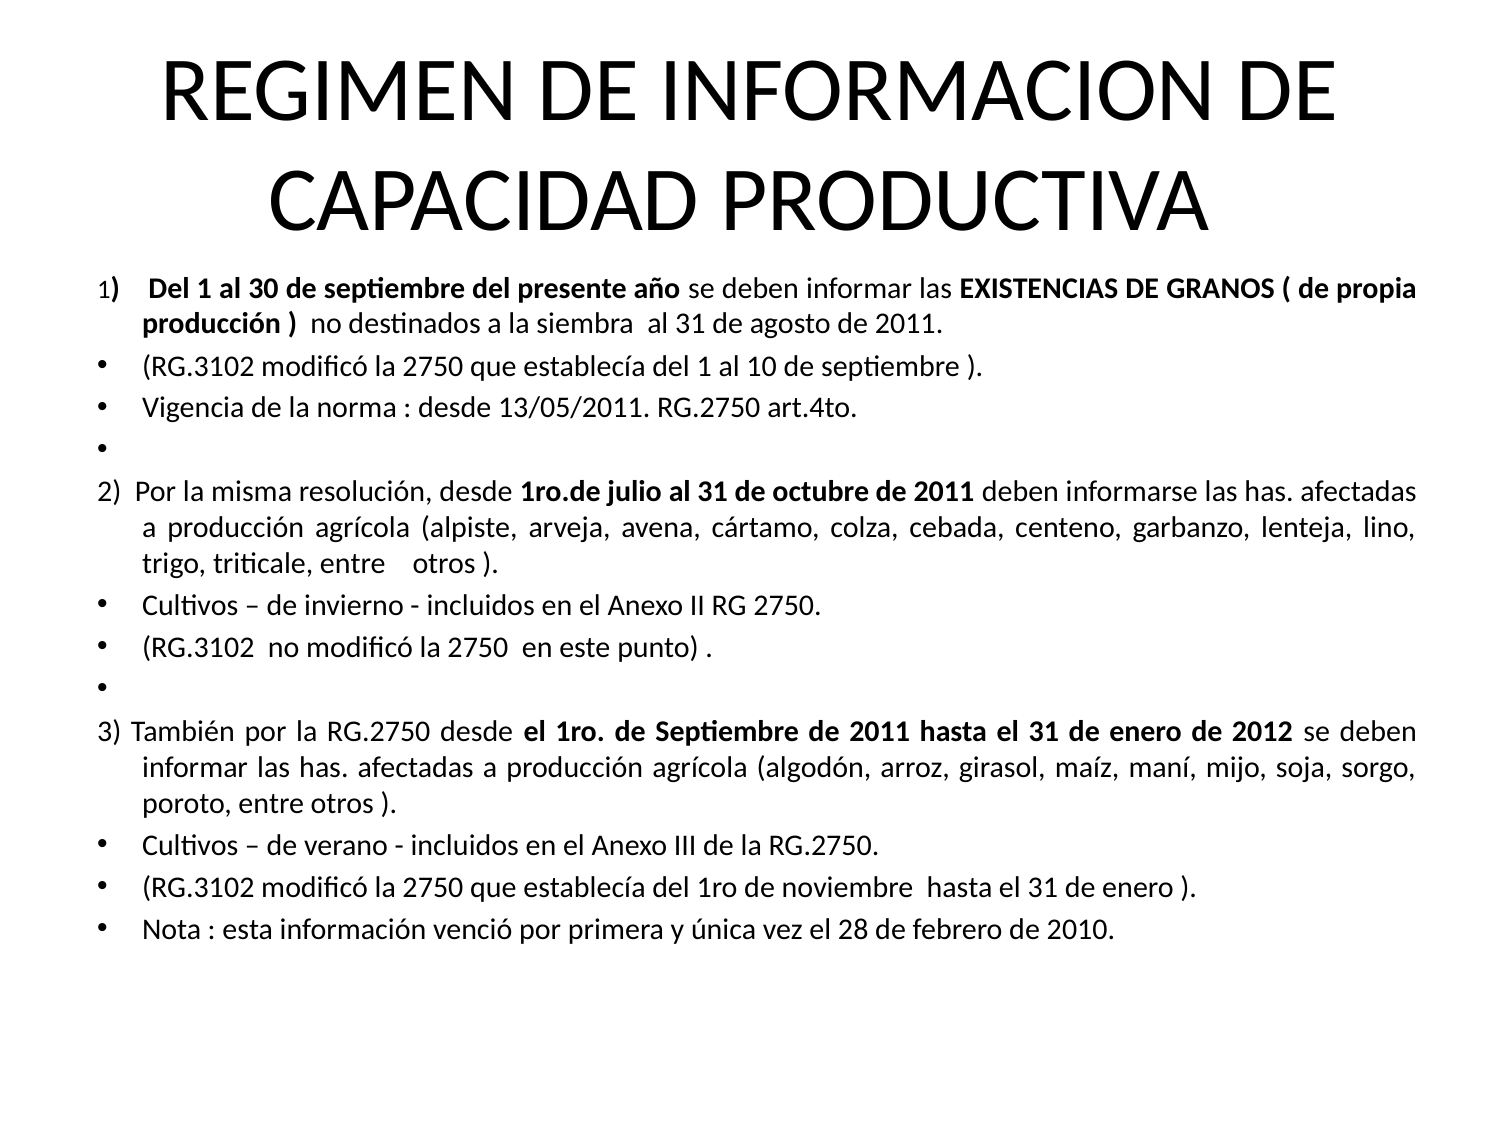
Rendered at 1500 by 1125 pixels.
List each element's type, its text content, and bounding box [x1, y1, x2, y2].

title REGIMEN DE INFORMACION DE CAPACIDAD PRODUCTIVA [74, 44, 1426, 233]
list 1) Del 1 al 30 de septiembre del presente año se deben informar las EXISTENCIAS DE GRANOS ( de propia producción ) no destinados a la siembra al 31 de agosto de 2011. (RG.3102 modificó la 2750 que establecía del 1 al 10 de septiembre ). Vigencia de la norma : desde 13/05/2011. RG.2750 art.4to. 2) Por la misma resolución, desde 1ro.de julio al 31 de octubre de 2011 deben informarse las has. afectadas a producción agrícola (alpiste, arveja, avena, cártamo, colza, cebada, centeno, garbanzo, lenteja, lino, trigo, triticale, entre otros ). Cultivos – de invierno - incluidos en el Anexo II RG 2750. (RG.3102 no modificó la 2750 en este punto) . 3) También por la RG.2750 desde el 1ro. de Septiembre de 2011 hasta el 31 de enero de 2012 se deben informar las has. afectadas a producción agrícola (algodón, arroz, girasol, maíz, maní, mijo, soja, sorgo, poroto, entre otros ). Cultivos – de verano - incluidos en el Anexo III de la RG.2750. (RG.3102 modificó la 2750 que establecía del 1ro de noviembre hasta el 31 de enero ). Nota : esta información venció por primera y única vez el 28 de febrero de 2010. [81, 222, 1433, 966]
